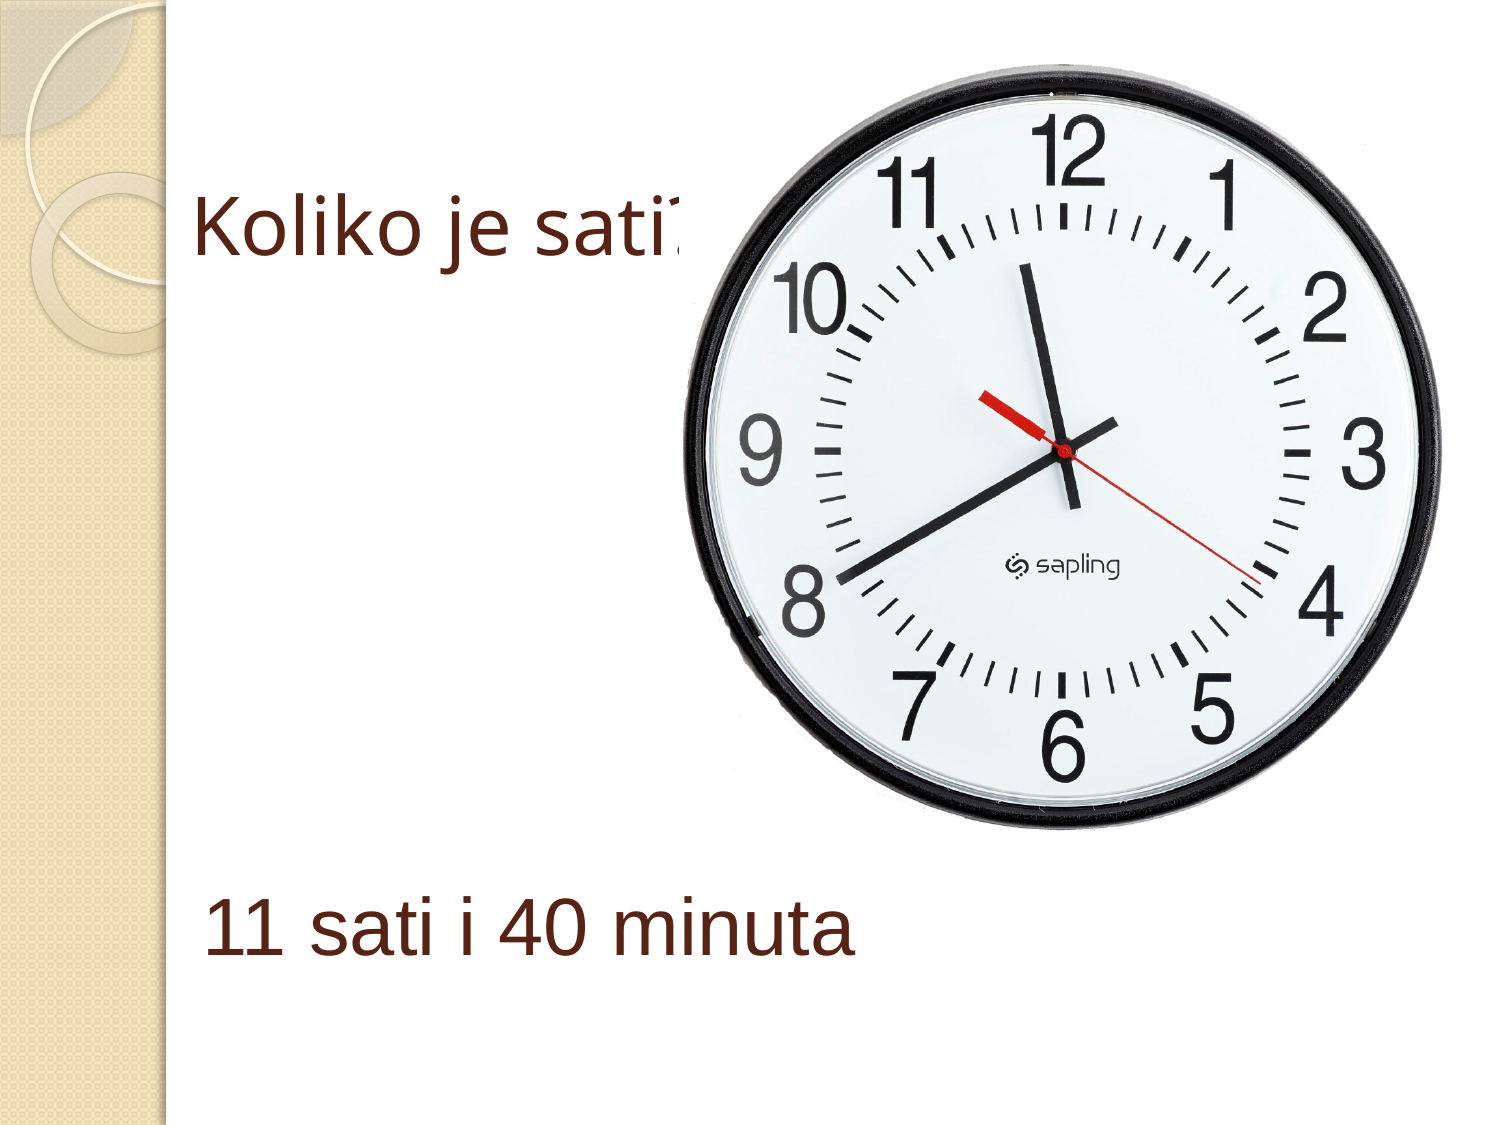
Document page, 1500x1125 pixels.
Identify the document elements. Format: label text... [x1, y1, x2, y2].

title Koliko je sati? [175, 128, 672, 317]
picture [679, 58, 1443, 831]
text_box 11 sati i 40 minuta [187, 867, 1383, 980]
